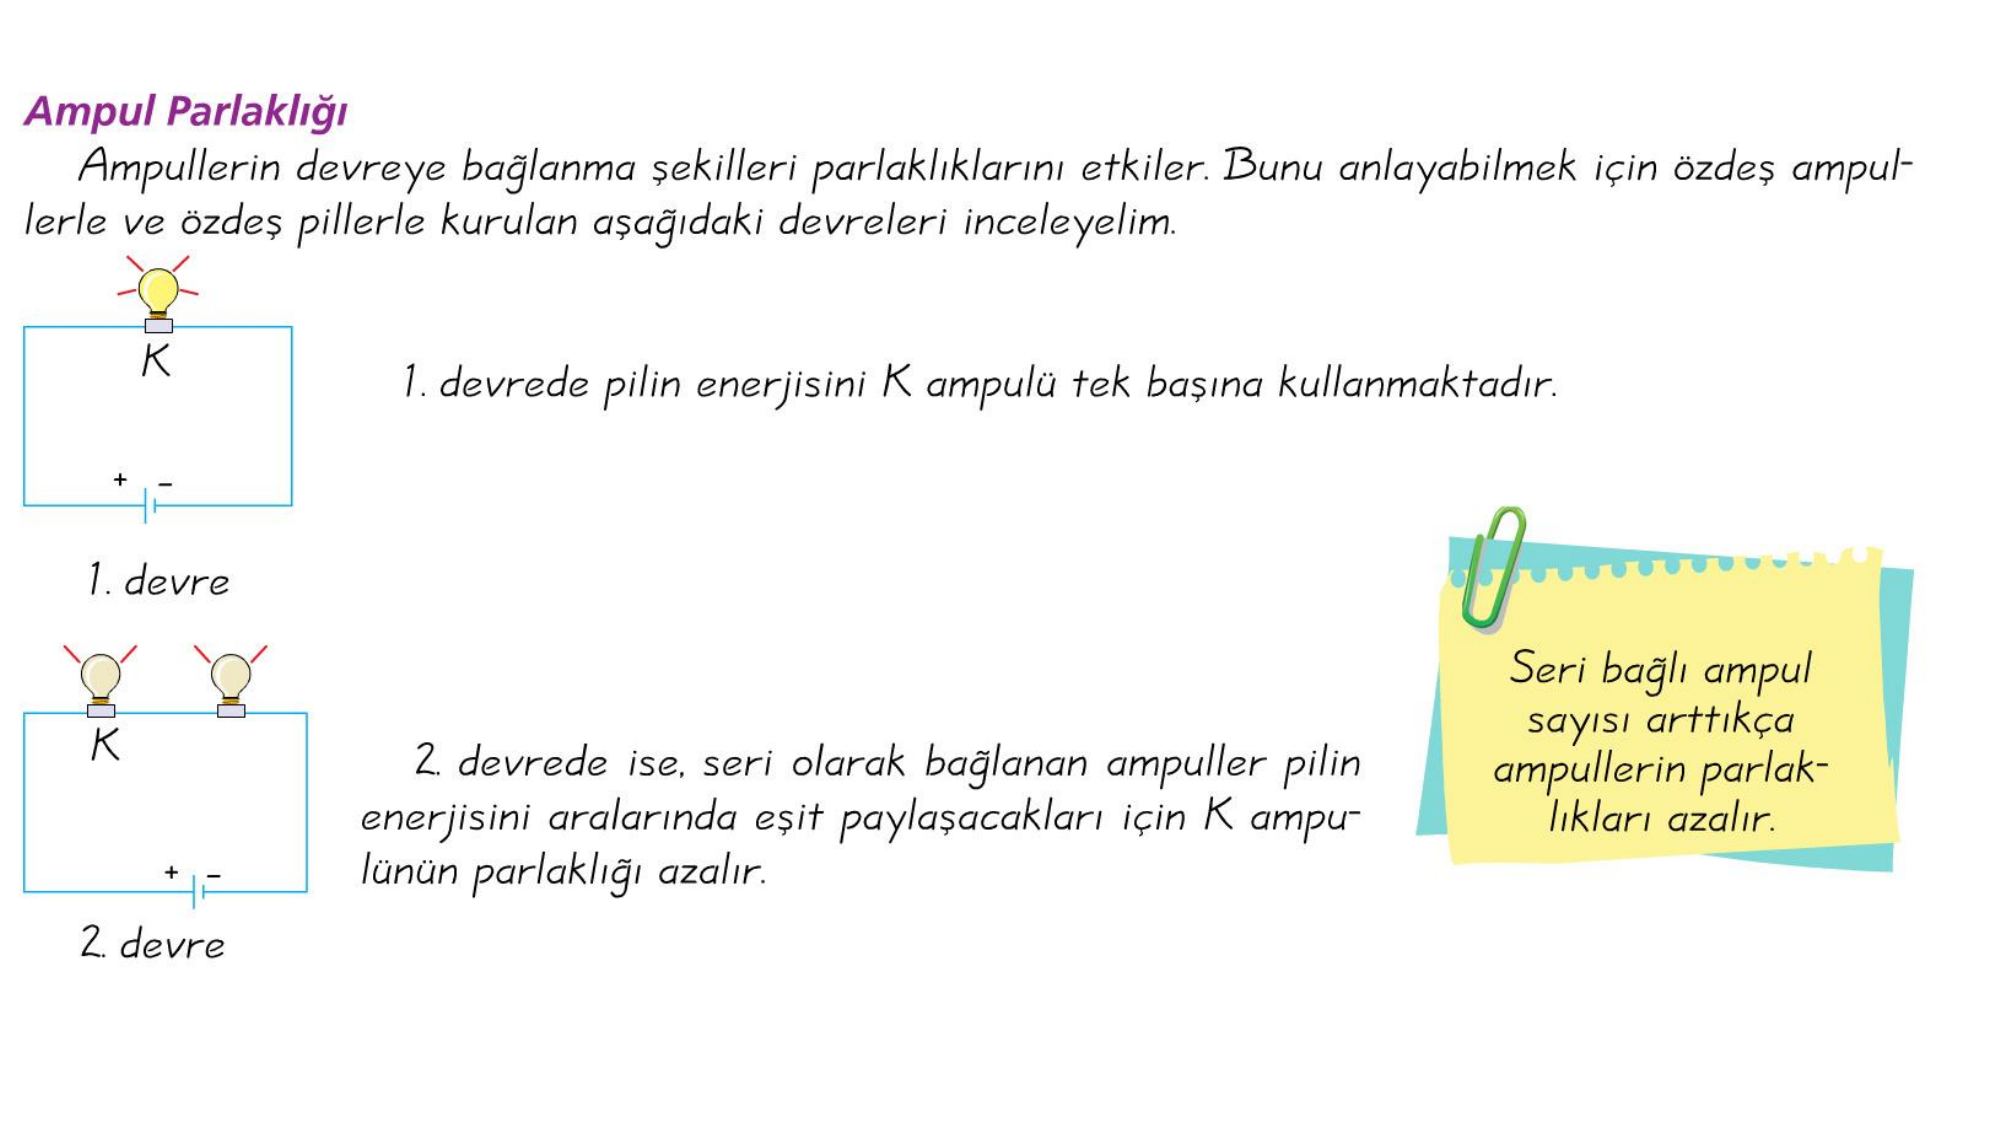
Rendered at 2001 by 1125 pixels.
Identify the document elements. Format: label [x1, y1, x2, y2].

picture [0, 72, 2000, 1052]
